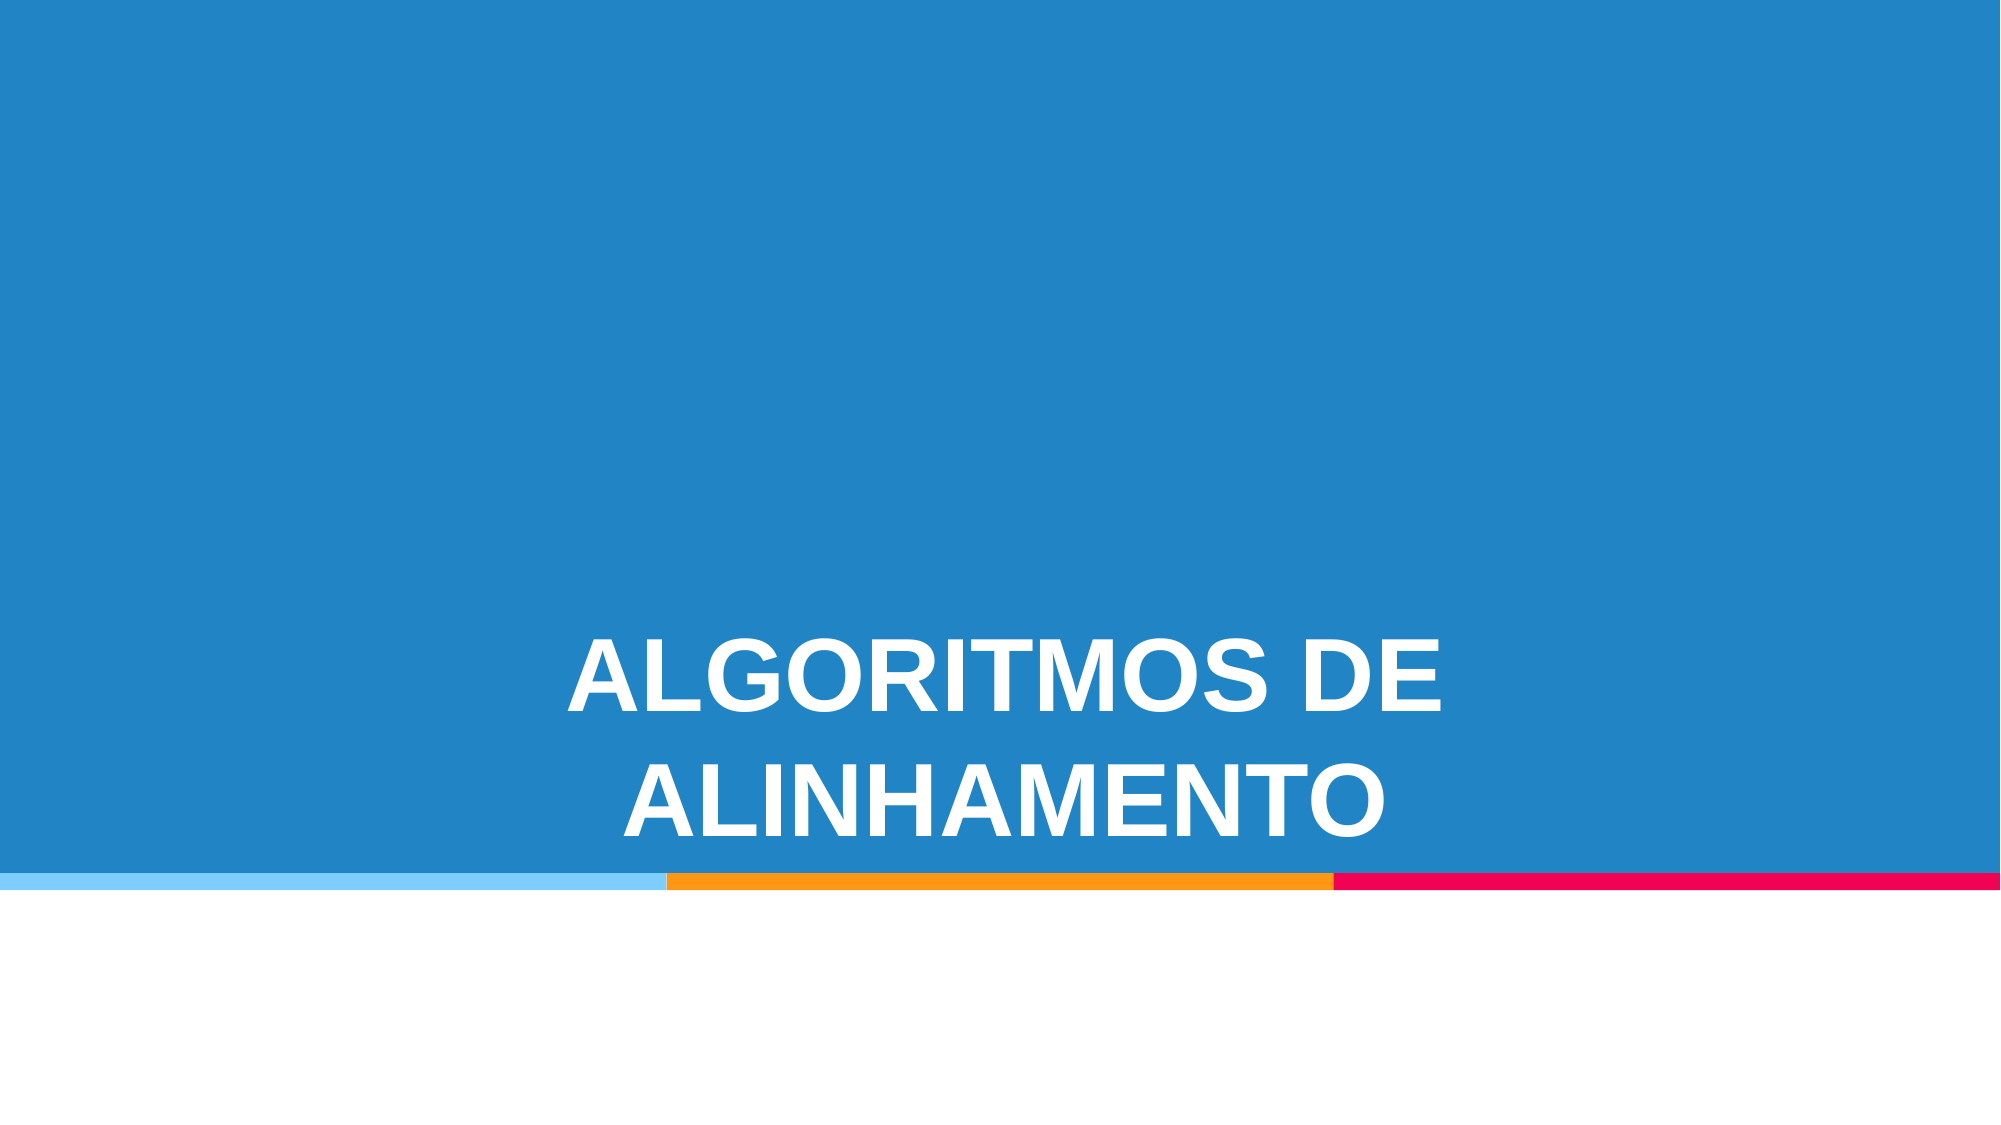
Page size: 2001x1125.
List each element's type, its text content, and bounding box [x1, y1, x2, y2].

title ALGORITMOS DE ALINHAMENTO [155, 618, 1856, 872]
